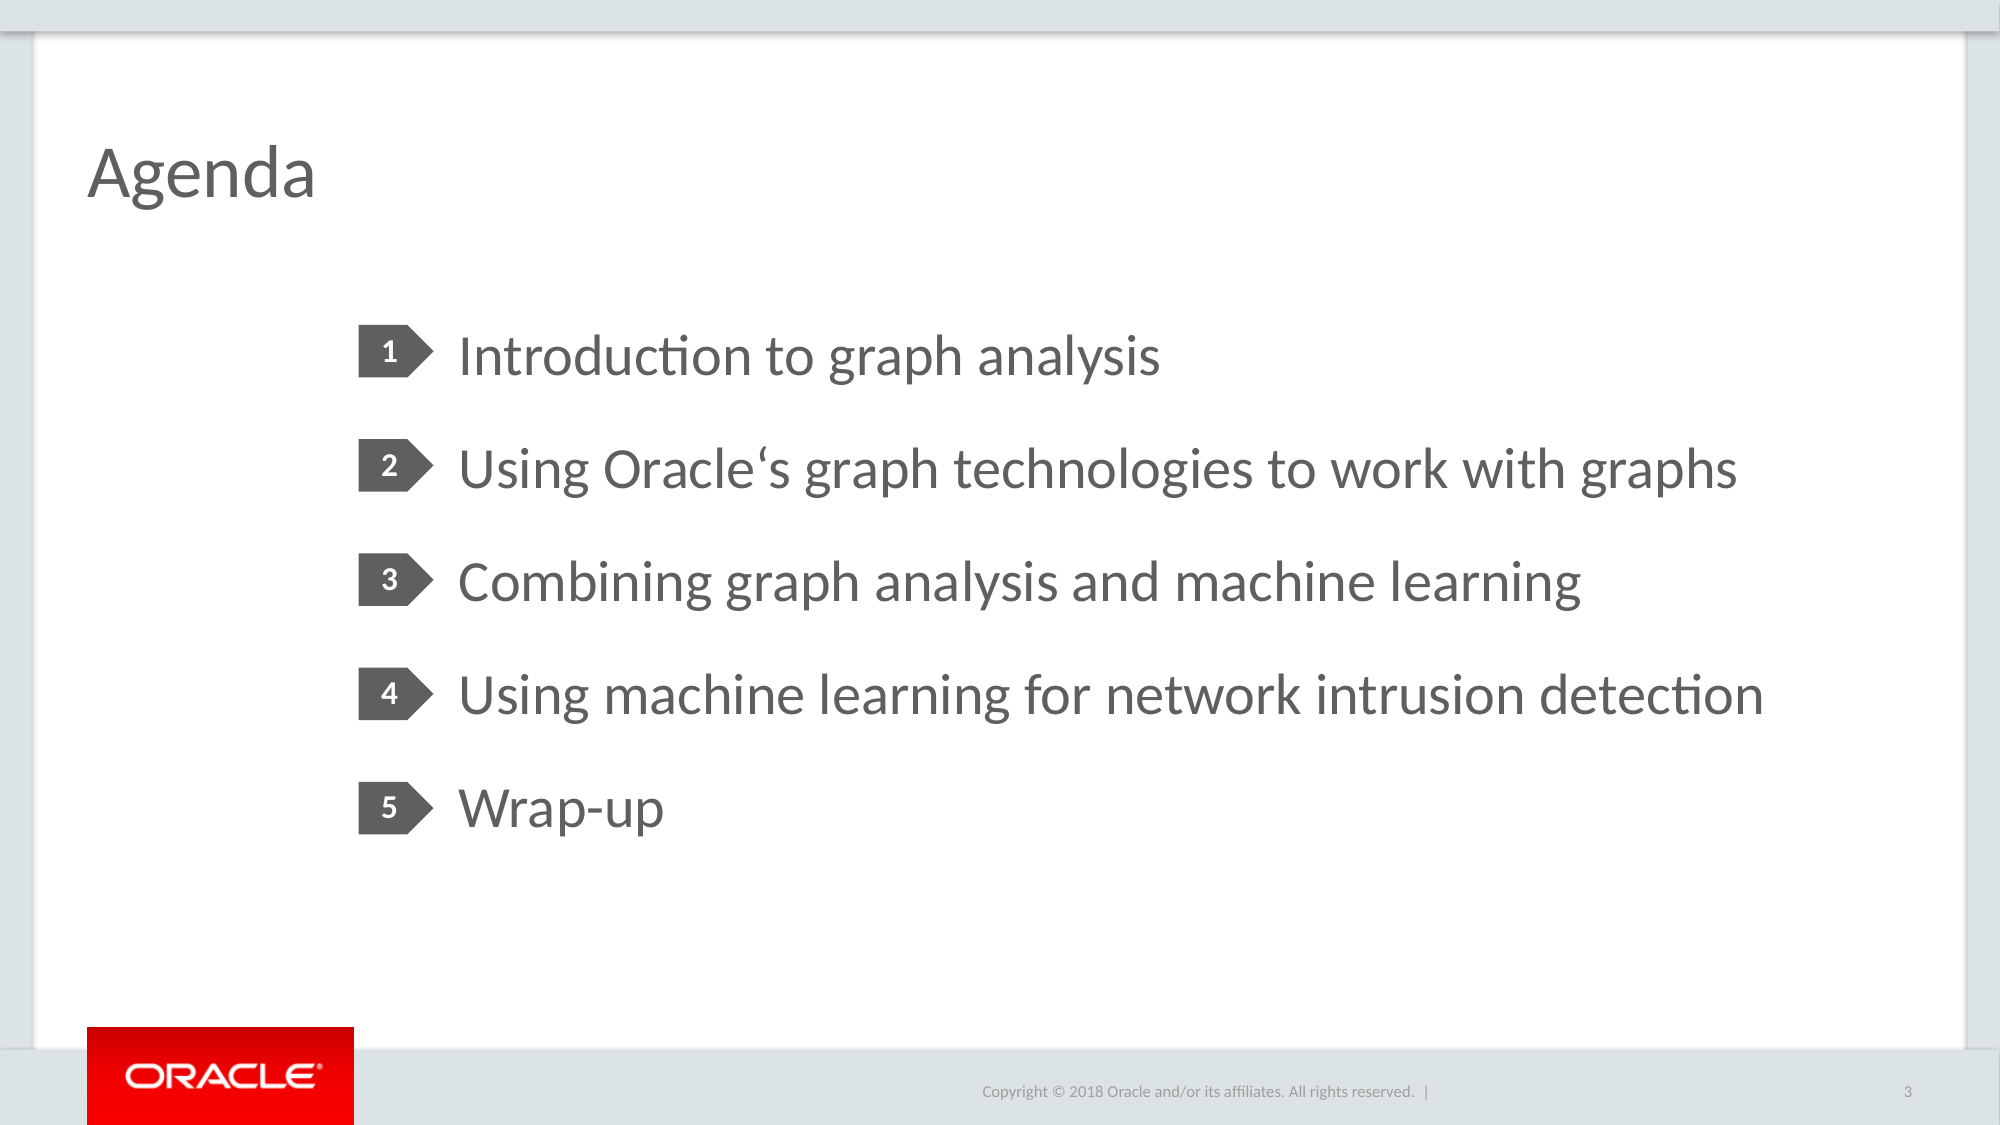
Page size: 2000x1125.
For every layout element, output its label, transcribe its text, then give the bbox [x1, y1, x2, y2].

text_box 2 [356, 437, 437, 494]
text_box 3 [356, 551, 437, 609]
slide_number 3 [1849, 1075, 1913, 1106]
text_box 4 [356, 665, 437, 723]
list Introduction to graph analysis Using Oracle‘s graph technologies to work with graphs Combining graph analysis and machine learning Using machine learning for network intrusion detection Wrap-up [458, 324, 1913, 975]
title Agenda [87, 66, 1913, 213]
picture [87, 1027, 354, 1125]
text_box 5 [356, 779, 437, 837]
text_box 1 [356, 322, 437, 380]
